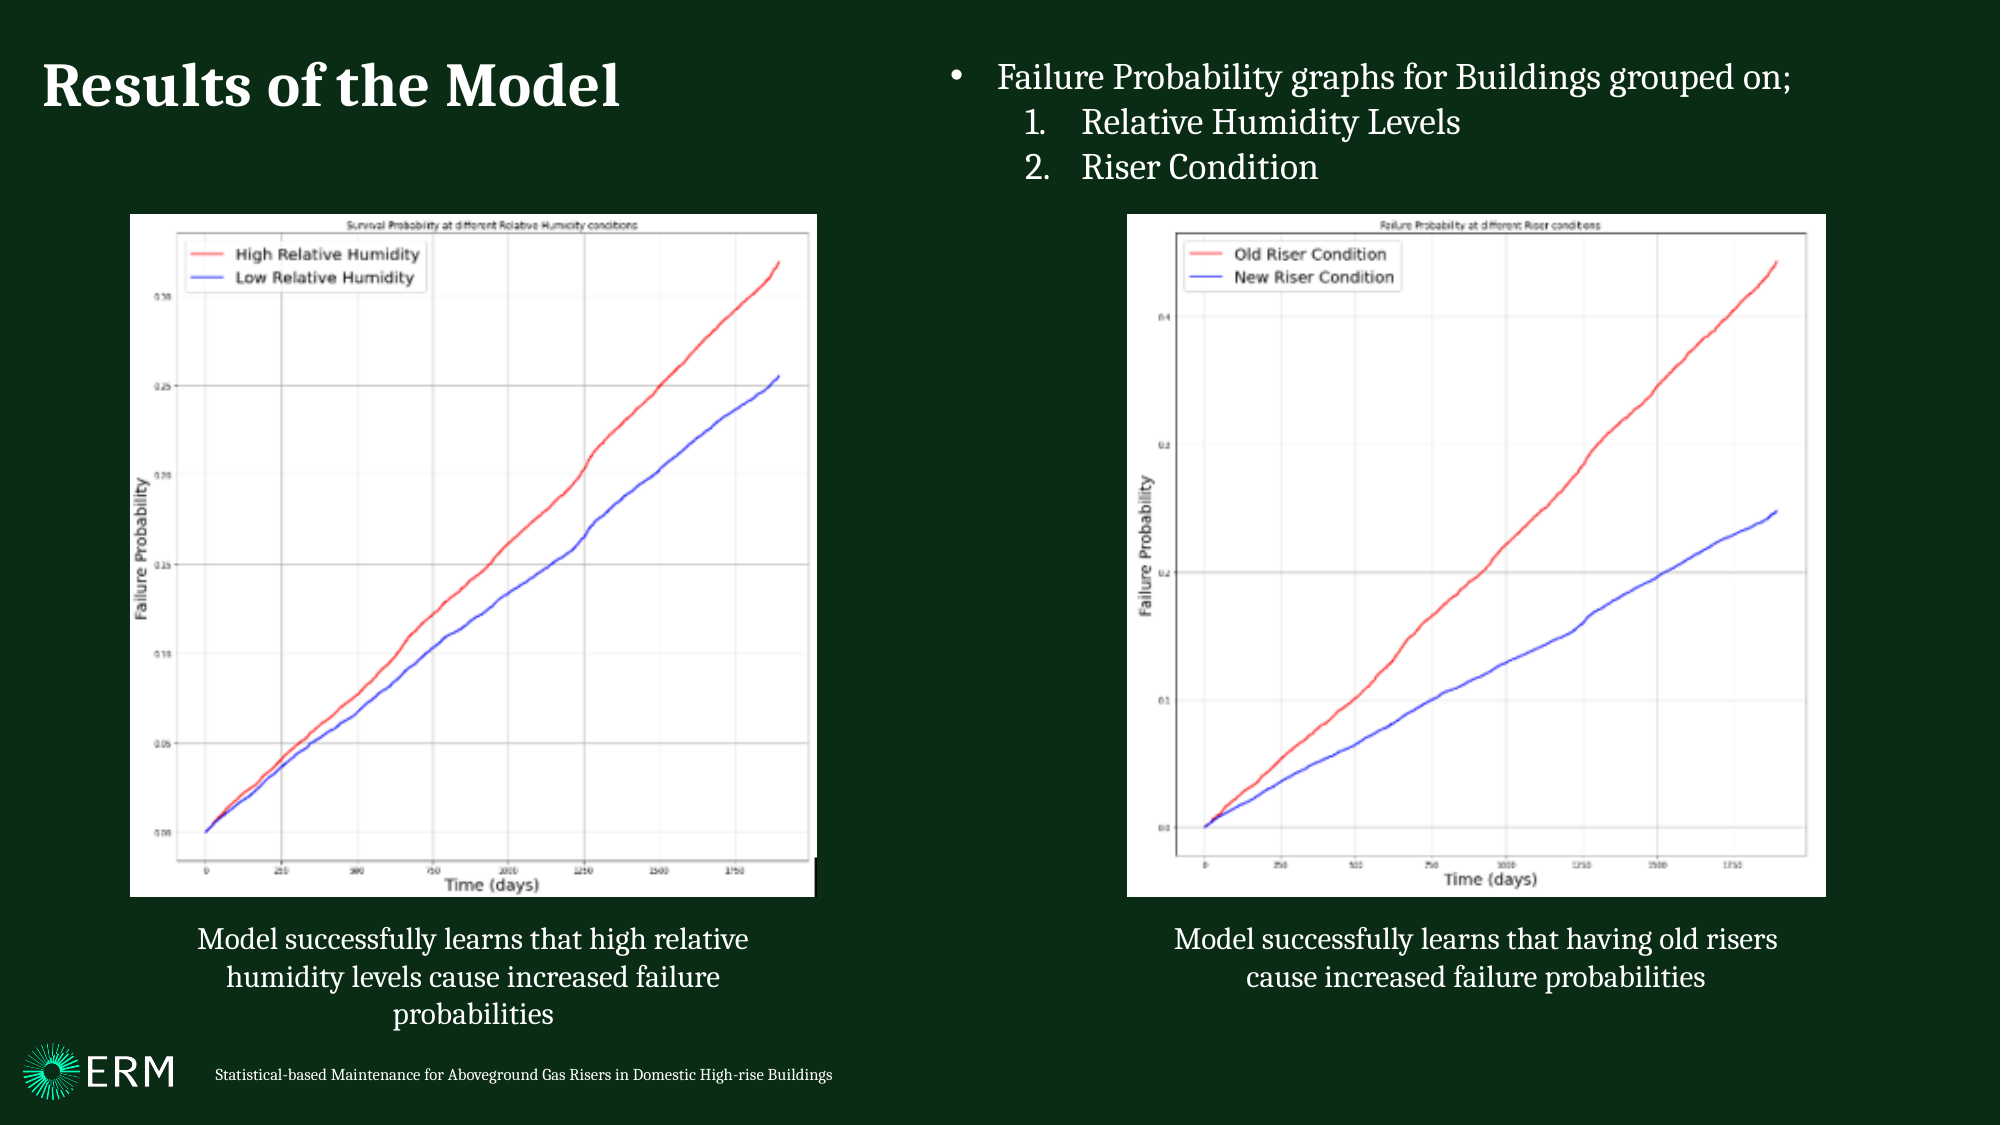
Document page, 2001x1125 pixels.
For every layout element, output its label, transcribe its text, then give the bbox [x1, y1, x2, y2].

text_box Model successfully learns that high relative humidity levels cause increased failure probabilities [157, 918, 790, 1031]
picture [1127, 214, 1826, 897]
picture [130, 214, 817, 897]
text_box Model successfully learns that having old risers cause increased failure probabilities [1160, 918, 1793, 994]
text_box Failure Probability graphs for Buildings grouped on; Relative Humidity Levels Riser Condition [950, 52, 1858, 188]
footer Statistical-based Maintenance for Aboveground Gas Risers in Domestic High-rise Buildings [215, 1054, 984, 1084]
picture [23, 1043, 173, 1100]
text_box Results of the Model [22, 52, 642, 120]
